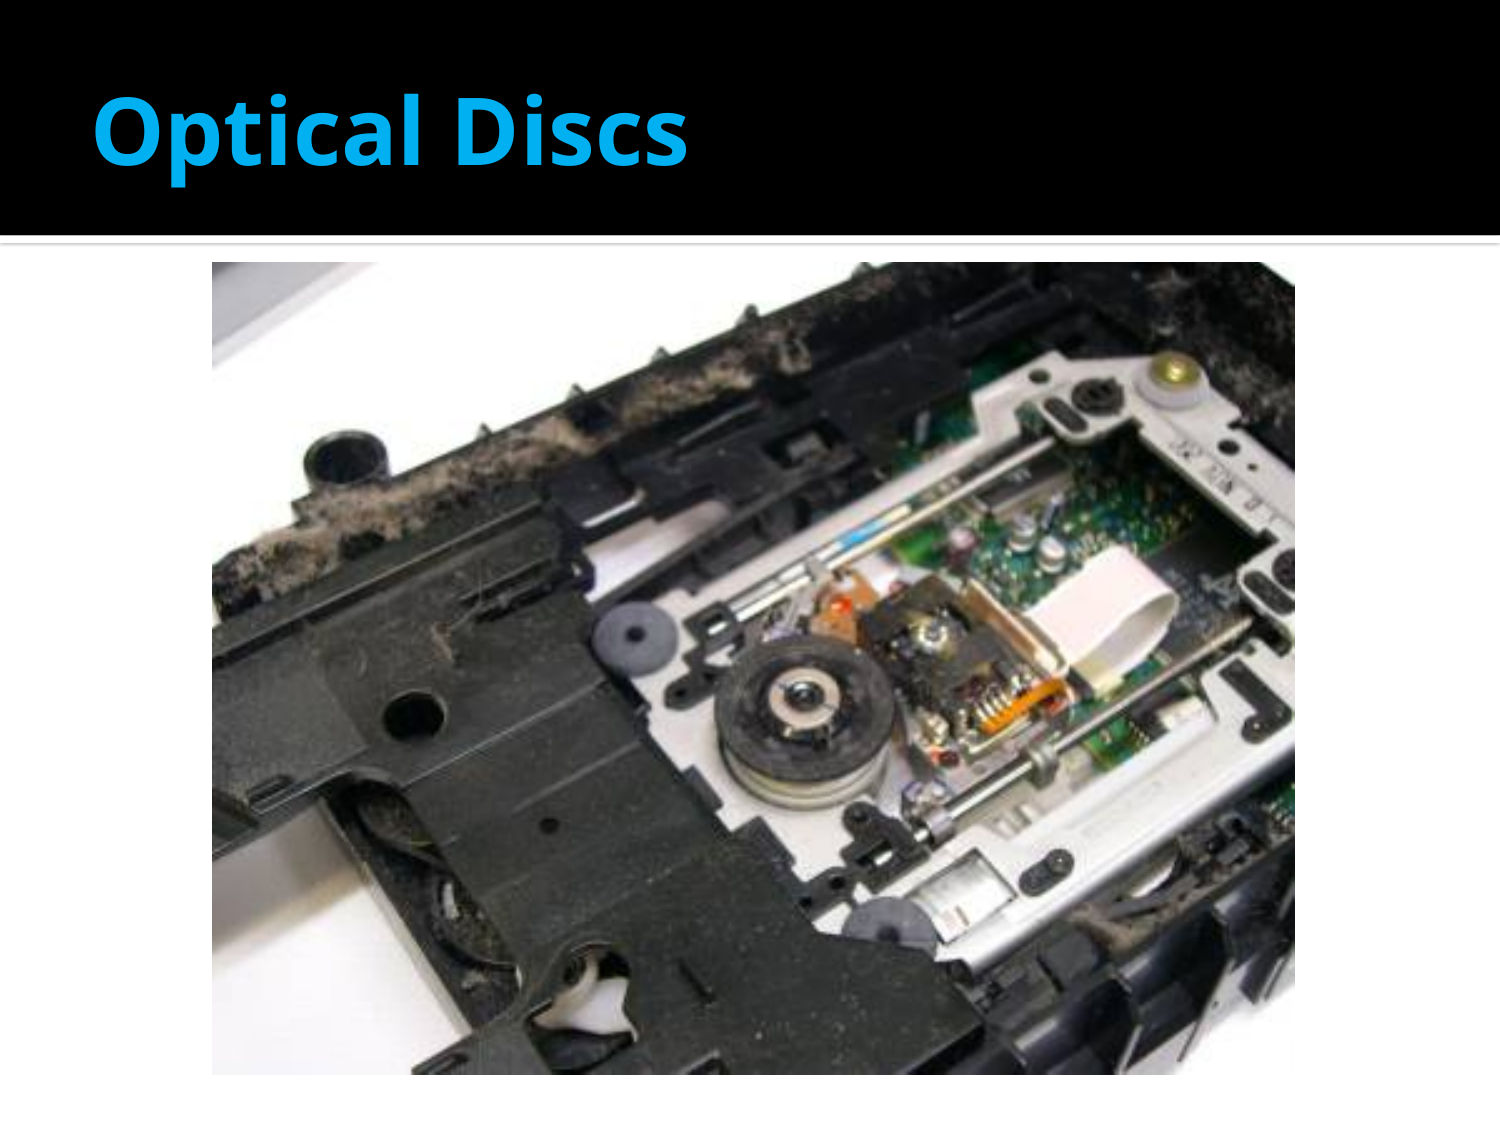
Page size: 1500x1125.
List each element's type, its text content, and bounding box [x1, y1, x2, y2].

picture [212, 262, 1295, 1075]
title Optical Discs [75, 25, 1425, 231]
